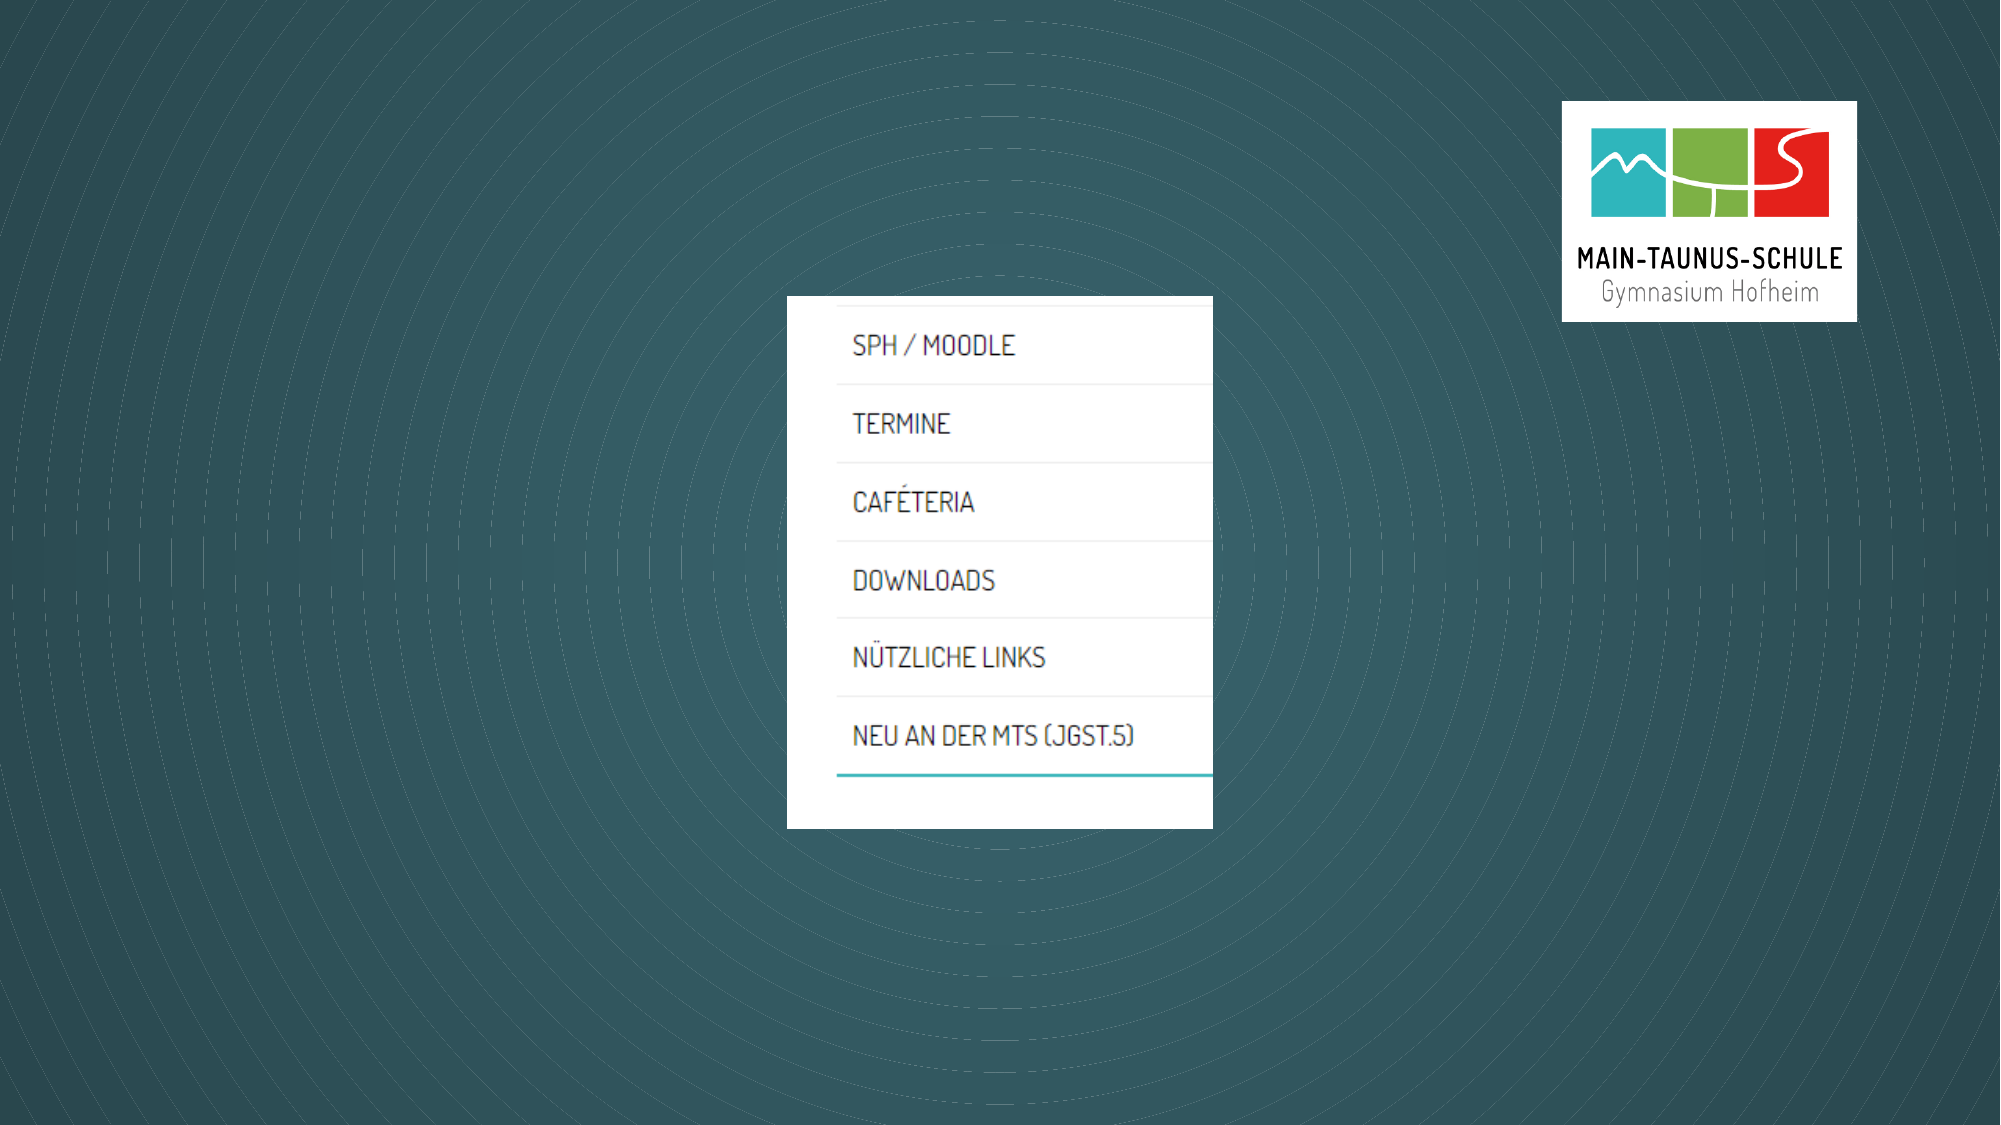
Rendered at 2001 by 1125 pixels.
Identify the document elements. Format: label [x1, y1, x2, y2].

picture [787, 296, 1213, 829]
picture [1561, 101, 1858, 322]
